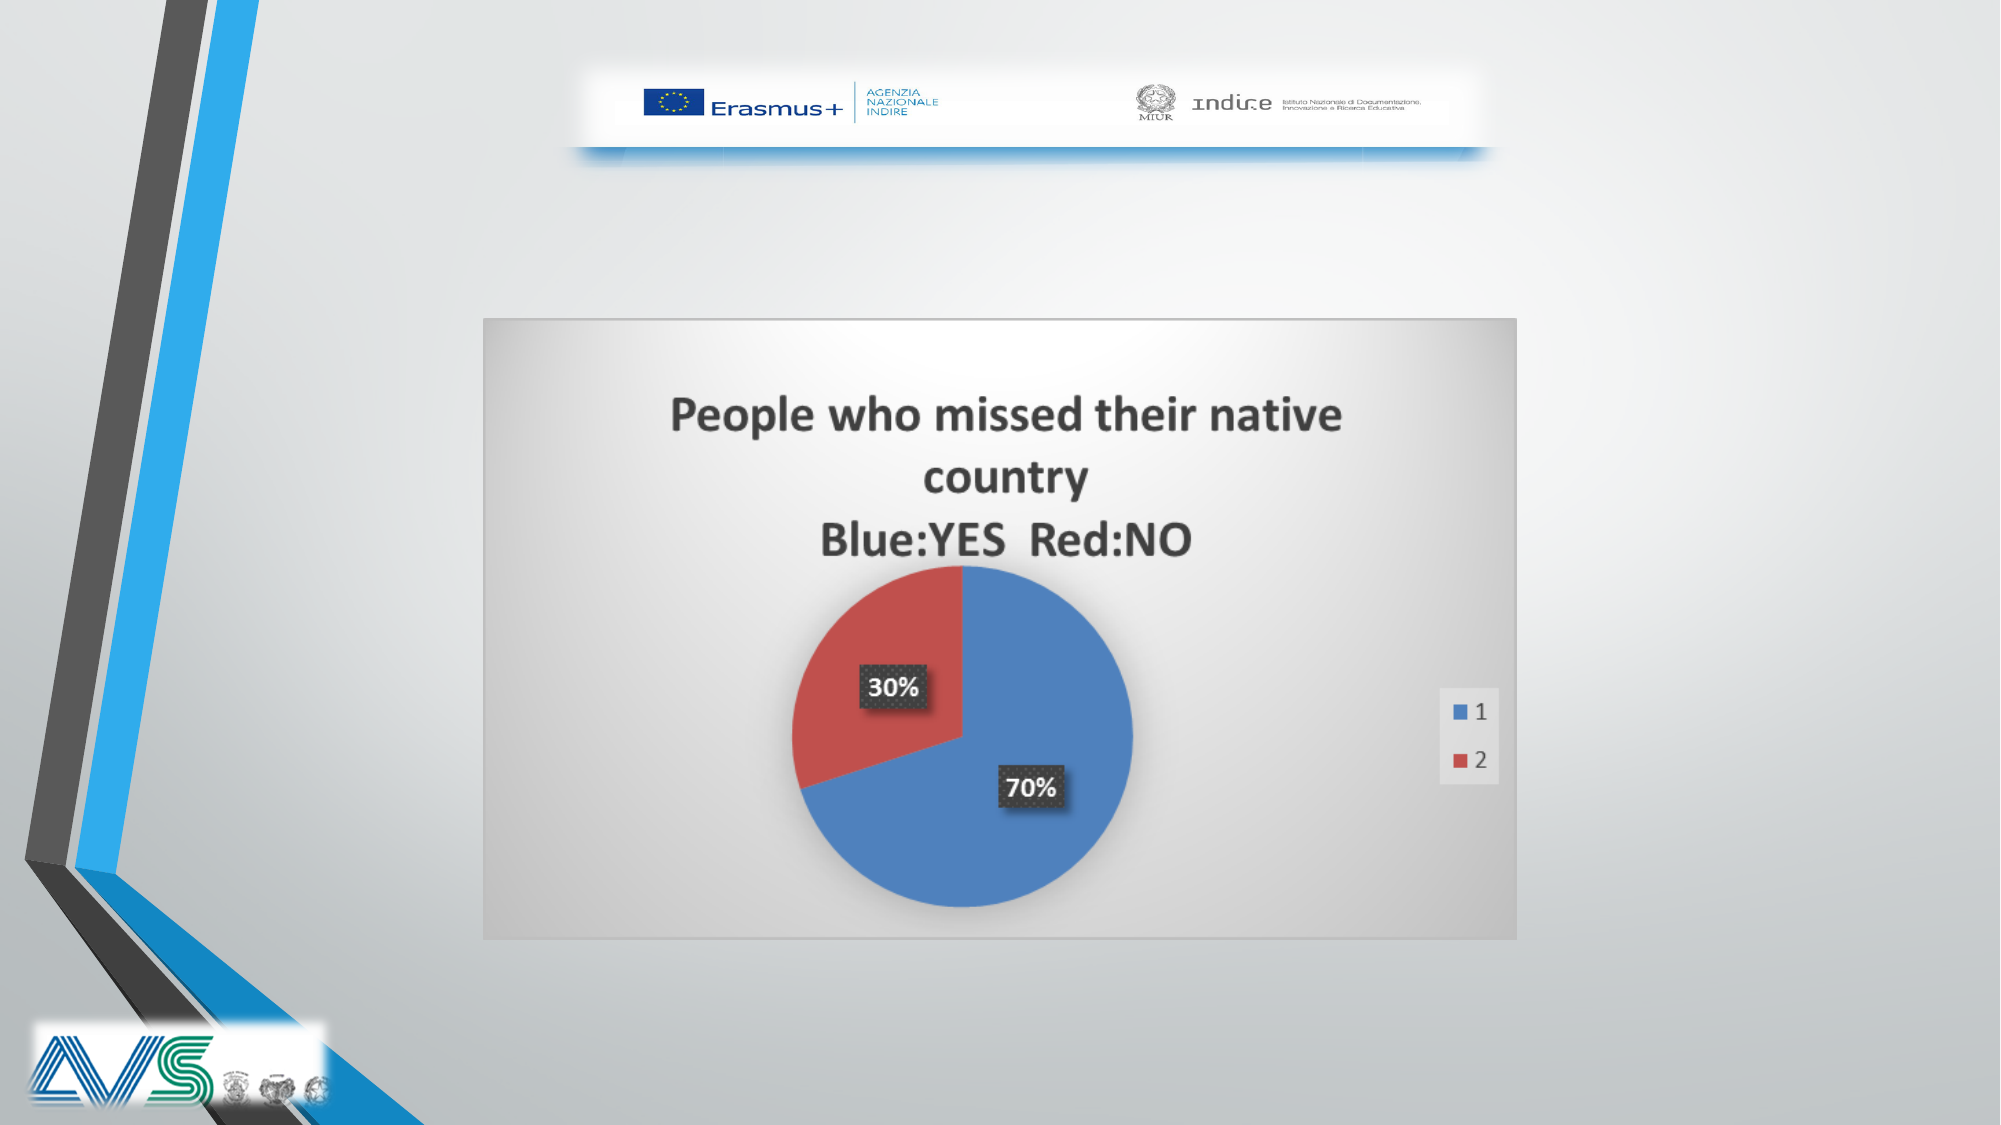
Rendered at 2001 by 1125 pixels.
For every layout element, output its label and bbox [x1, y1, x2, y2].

picture [22, 1010, 338, 1113]
list [483, 318, 1517, 940]
picture [552, 38, 1511, 187]
